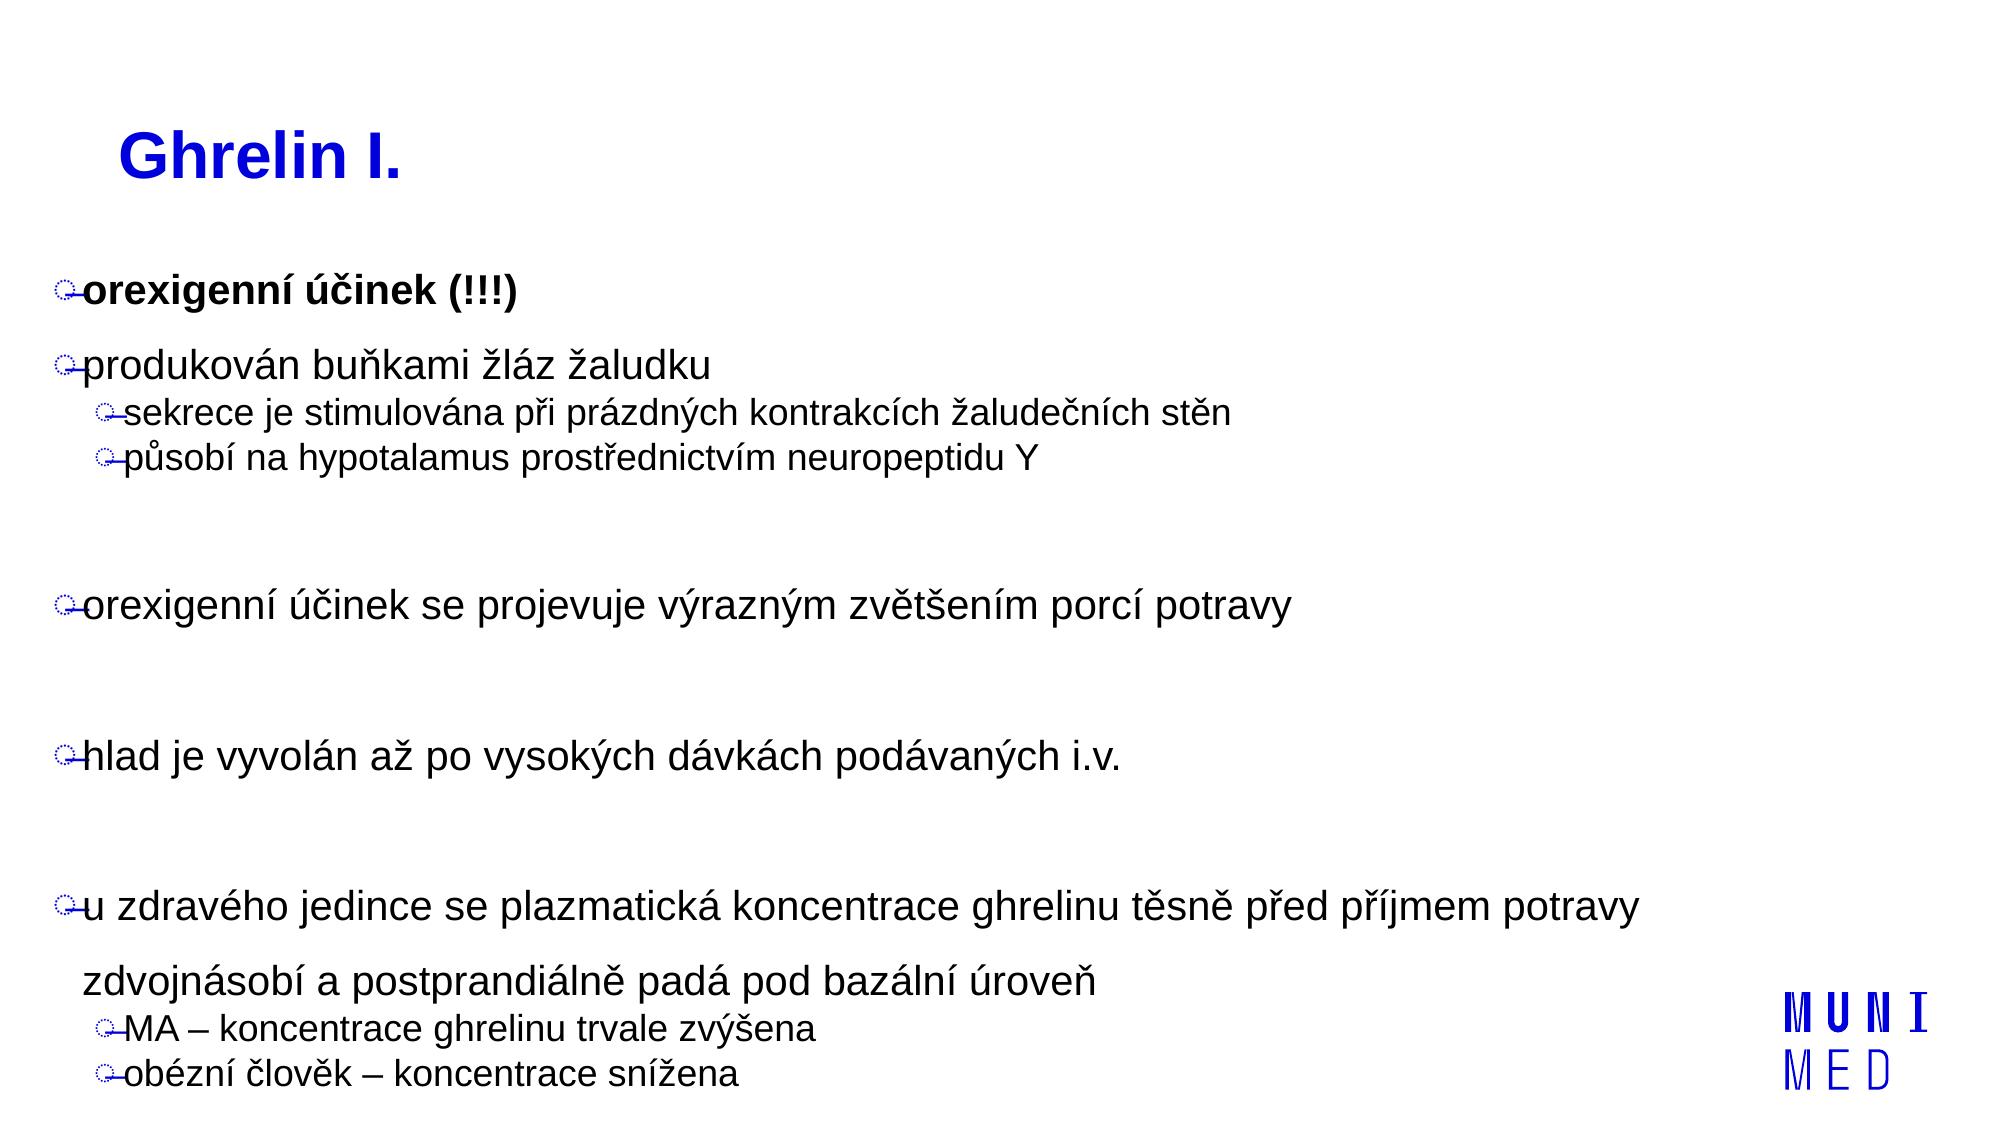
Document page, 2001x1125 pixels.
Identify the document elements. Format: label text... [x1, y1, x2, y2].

title Ghrelin I. [118, 118, 1882, 193]
list orexigenní účinek (!!!) produkován buňkami žláz žaludku sekrece je stimulována při prázdných kontrakcích žaludečních stěn působí na hypotalamus prostřednictvím neuropeptidu Y orexigenní účinek se projevuje výrazným zvětšením porcí potravy hlad je vyvolán až po vysokých dávkách podávaných i.v. u zdravého jedince se plazmatická koncentrace ghrelinu těsně před příjmem potravy zdvojnásobí a postprandiálně padá pod bazální úroveň MA – koncentrace ghrelinu trvale zvýšena obézní člověk – koncentrace snížena [40, 187, 1750, 1125]
